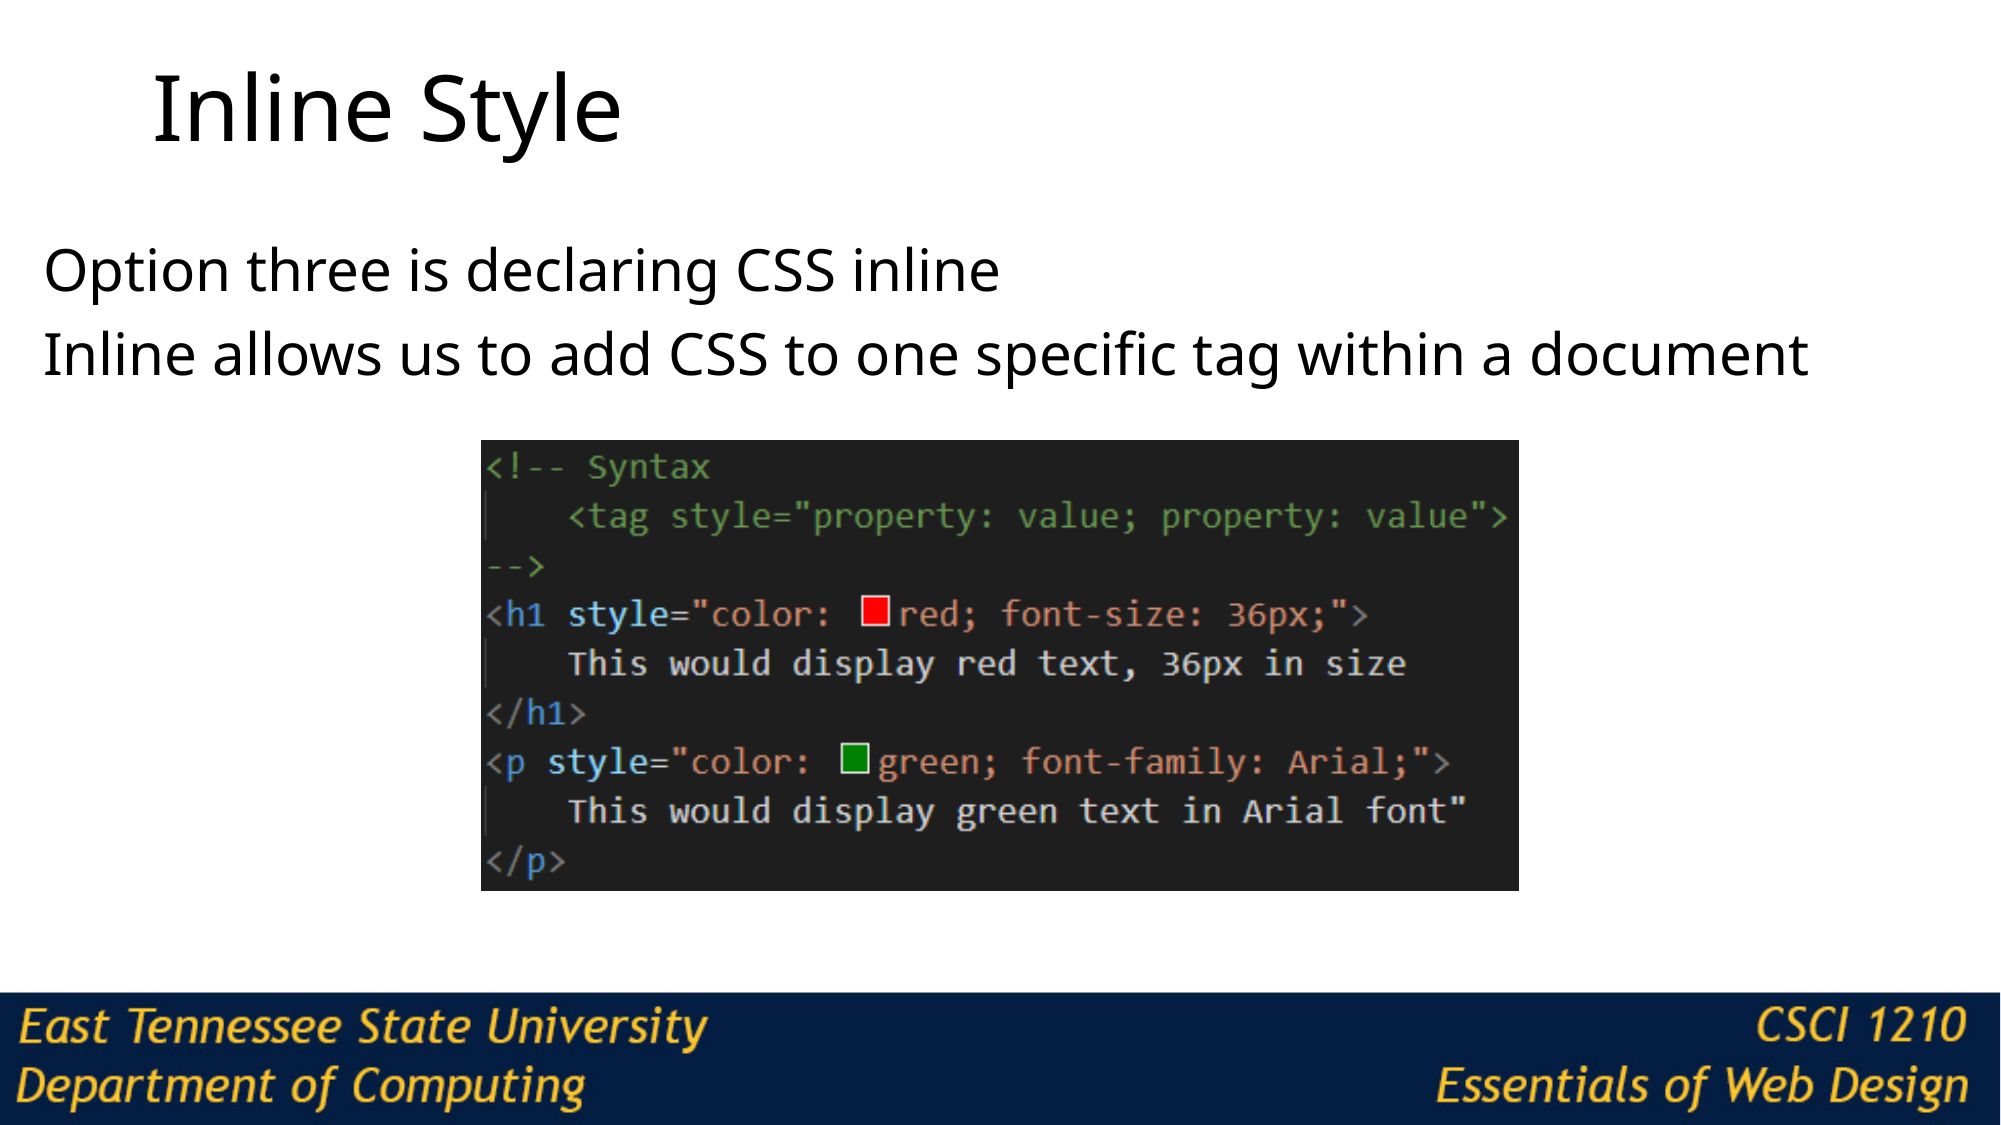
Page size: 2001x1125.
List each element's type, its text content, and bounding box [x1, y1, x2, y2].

list Option three is declaring CSS inline Inline allows us to add CSS to one specific tag within a document [28, 234, 1988, 948]
title Inline Style [137, 3, 1863, 221]
picture [0, 0, 2001, 1125]
